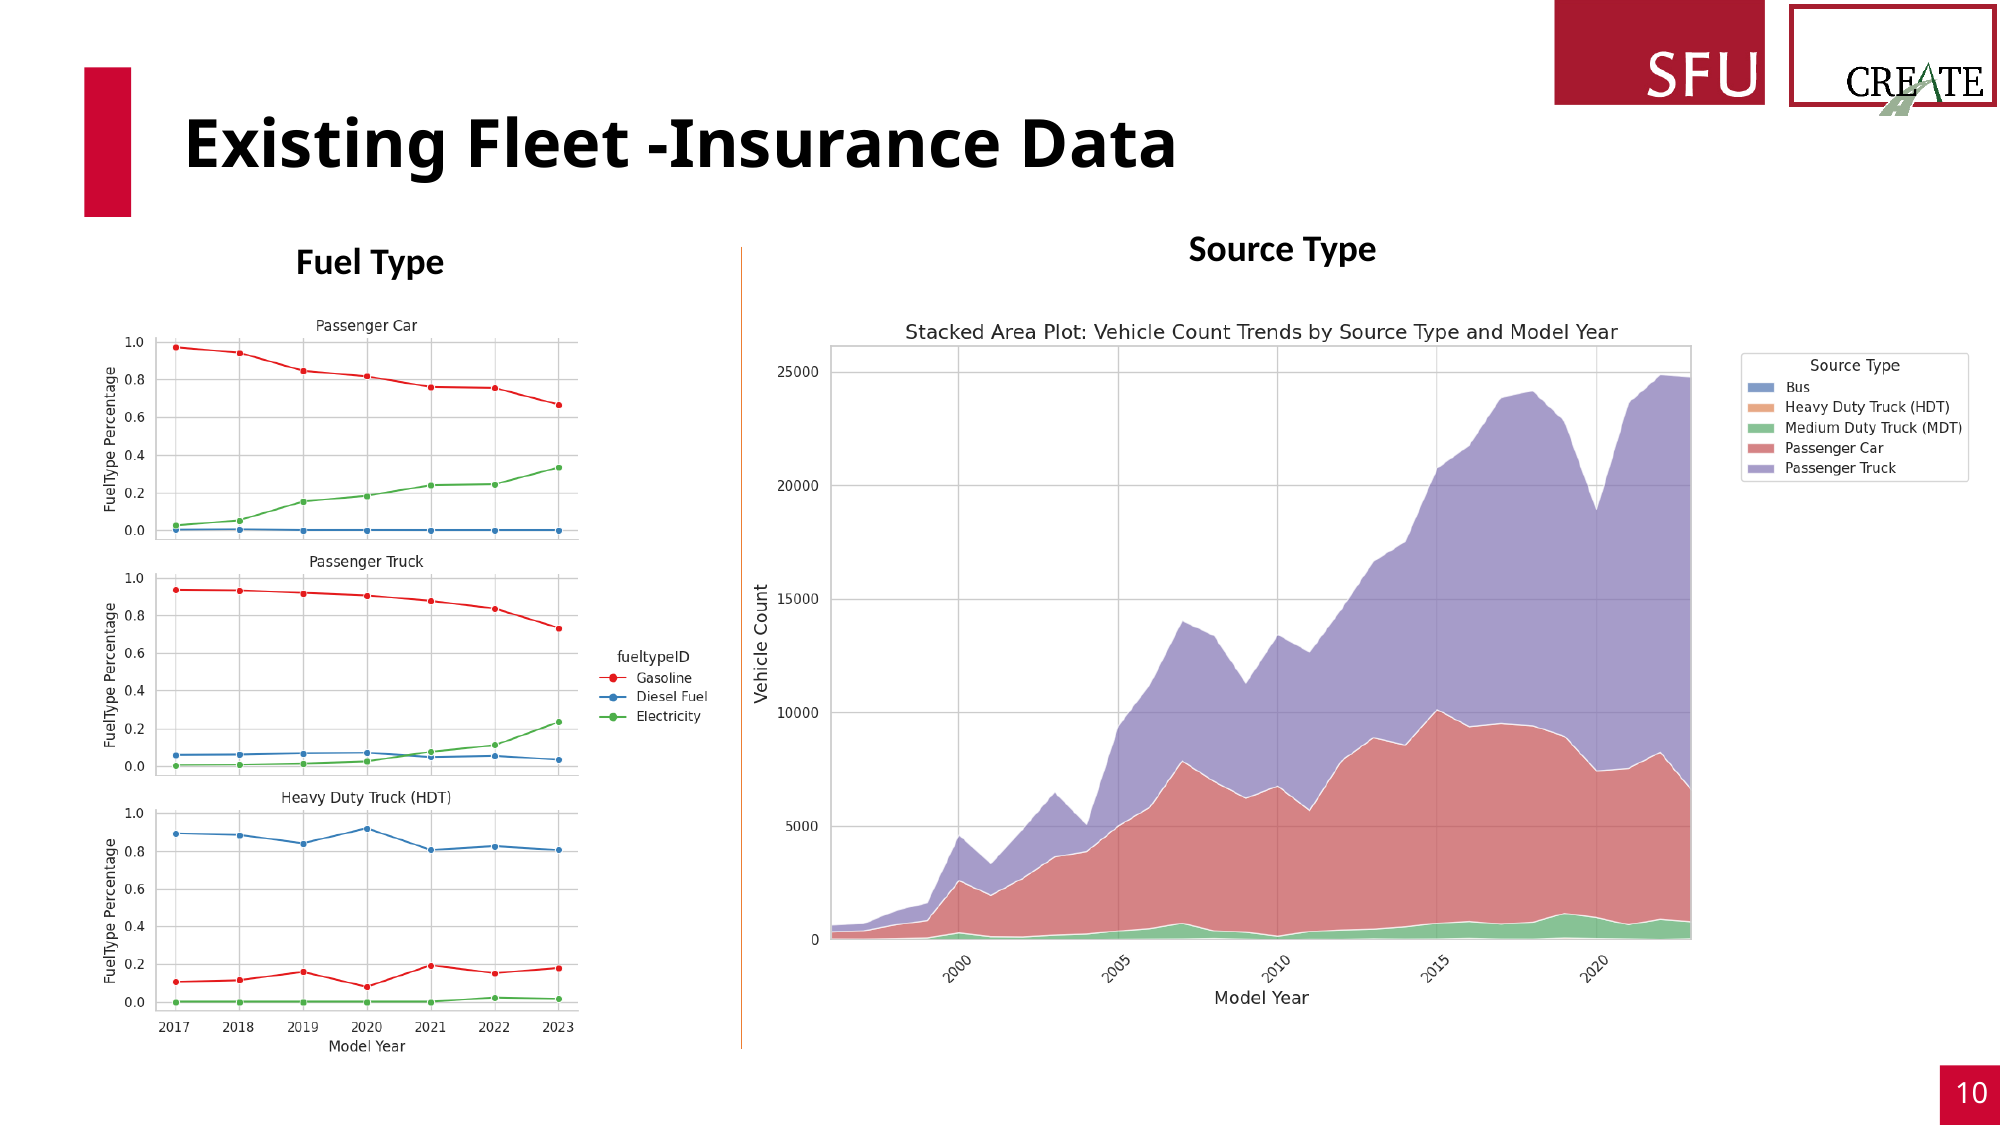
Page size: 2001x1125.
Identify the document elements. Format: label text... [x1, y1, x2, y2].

title Existing Fleet -Insurance Data [168, 90, 1473, 203]
picture [745, 315, 1976, 1016]
text_box Fuel Type [225, 214, 516, 304]
slide_number 10 [1940, 1062, 2000, 1125]
picture [1554, 0, 2001, 116]
picture [94, 310, 718, 1063]
text_box Source Type [1137, 202, 1429, 291]
